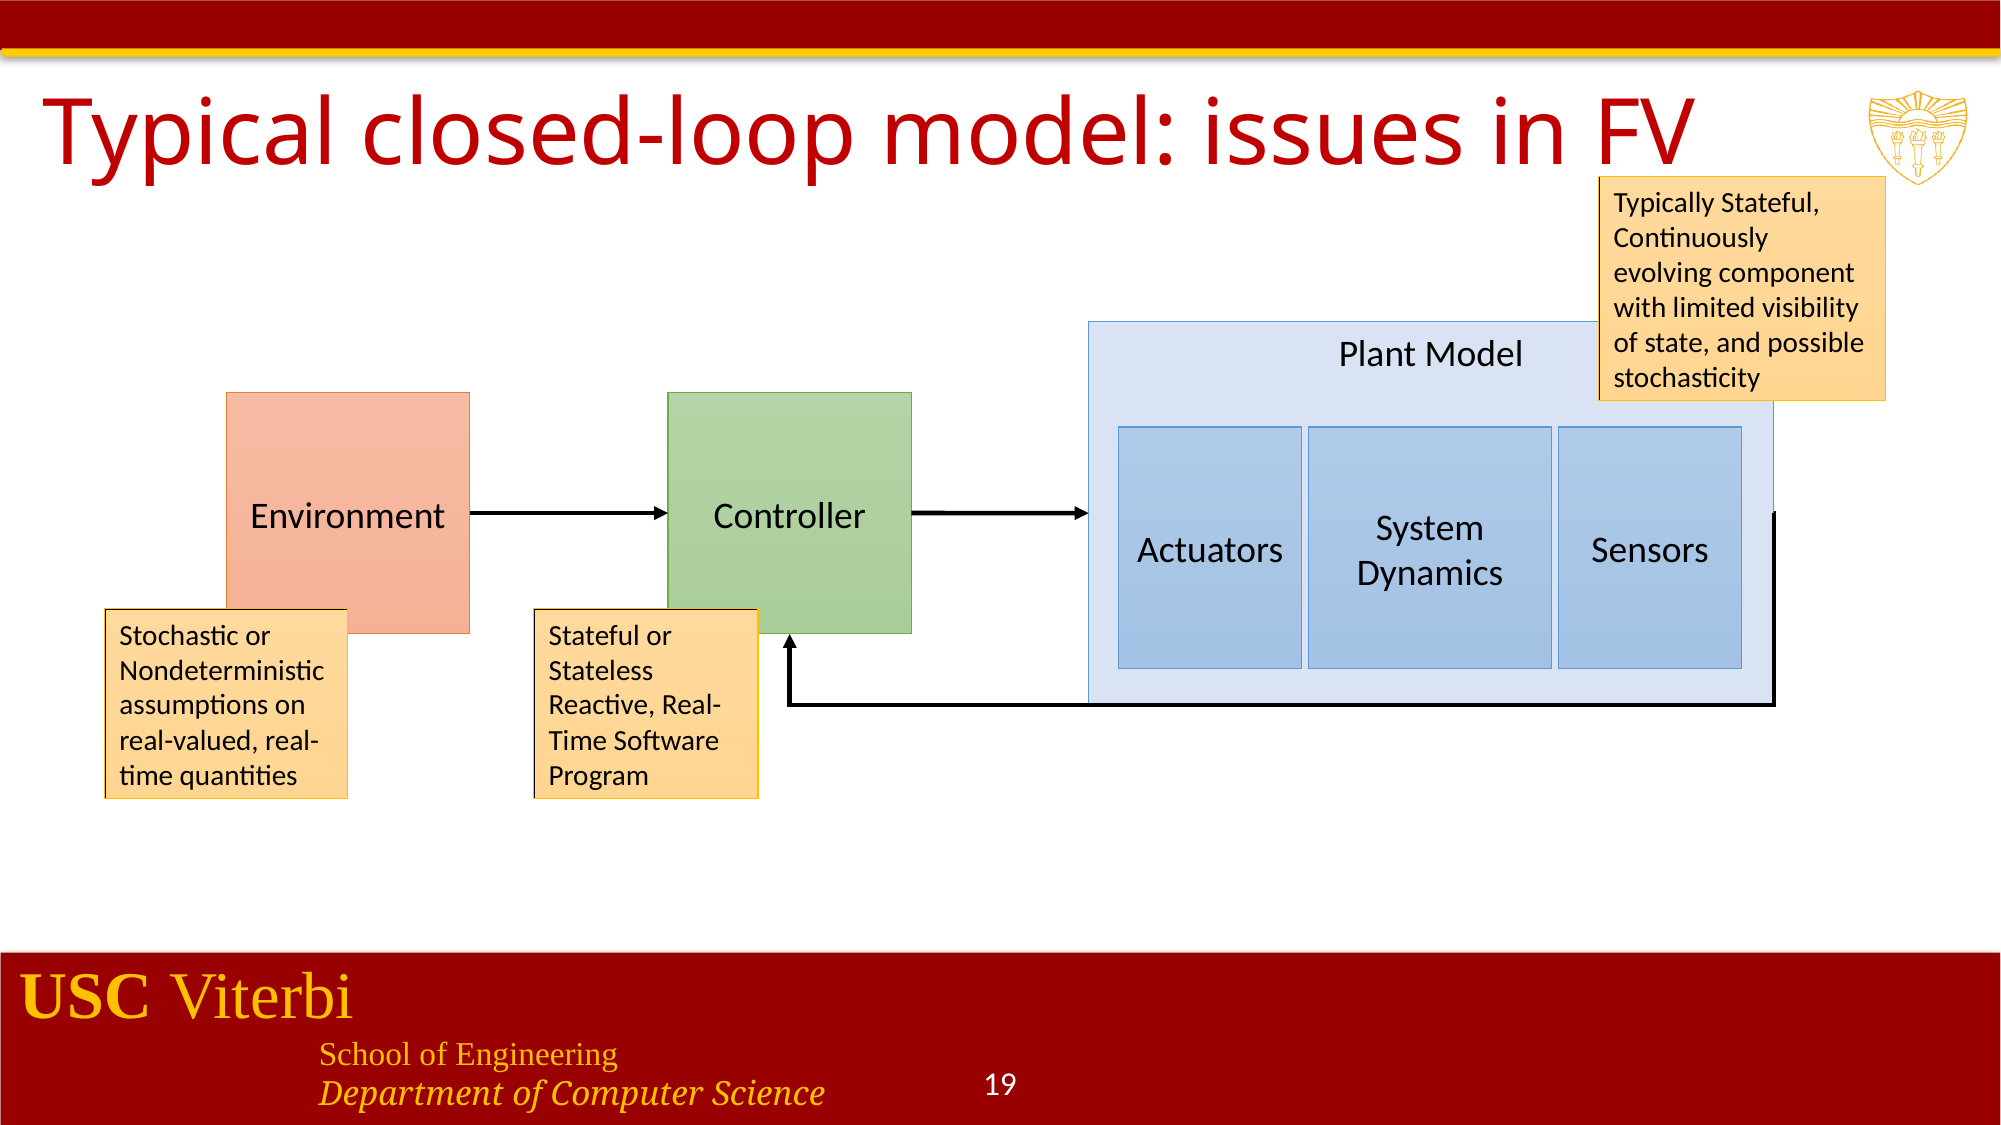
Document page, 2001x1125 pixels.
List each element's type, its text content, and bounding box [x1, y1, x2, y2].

slide_number 19 [774, 1051, 1225, 1112]
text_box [1088, 321, 1774, 513]
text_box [1088, 634, 1774, 705]
text_box Typically Stateful, Continuously evolving component with limited visibility of state, and possible stochasticity [1598, 176, 1886, 401]
title Typical closed-loop model: issues in FV [27, 70, 1819, 199]
text_box Stateful or Stateless Reactive, Real-Time Software Program [533, 608, 759, 799]
text_box Controller [667, 392, 912, 634]
text_box Environment [226, 392, 470, 634]
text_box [789, 513, 1774, 634]
picture [1836, 76, 2000, 199]
text_box Stochastic or Nondeterministic assumptions on real-valued, real-time quantities [104, 608, 348, 799]
